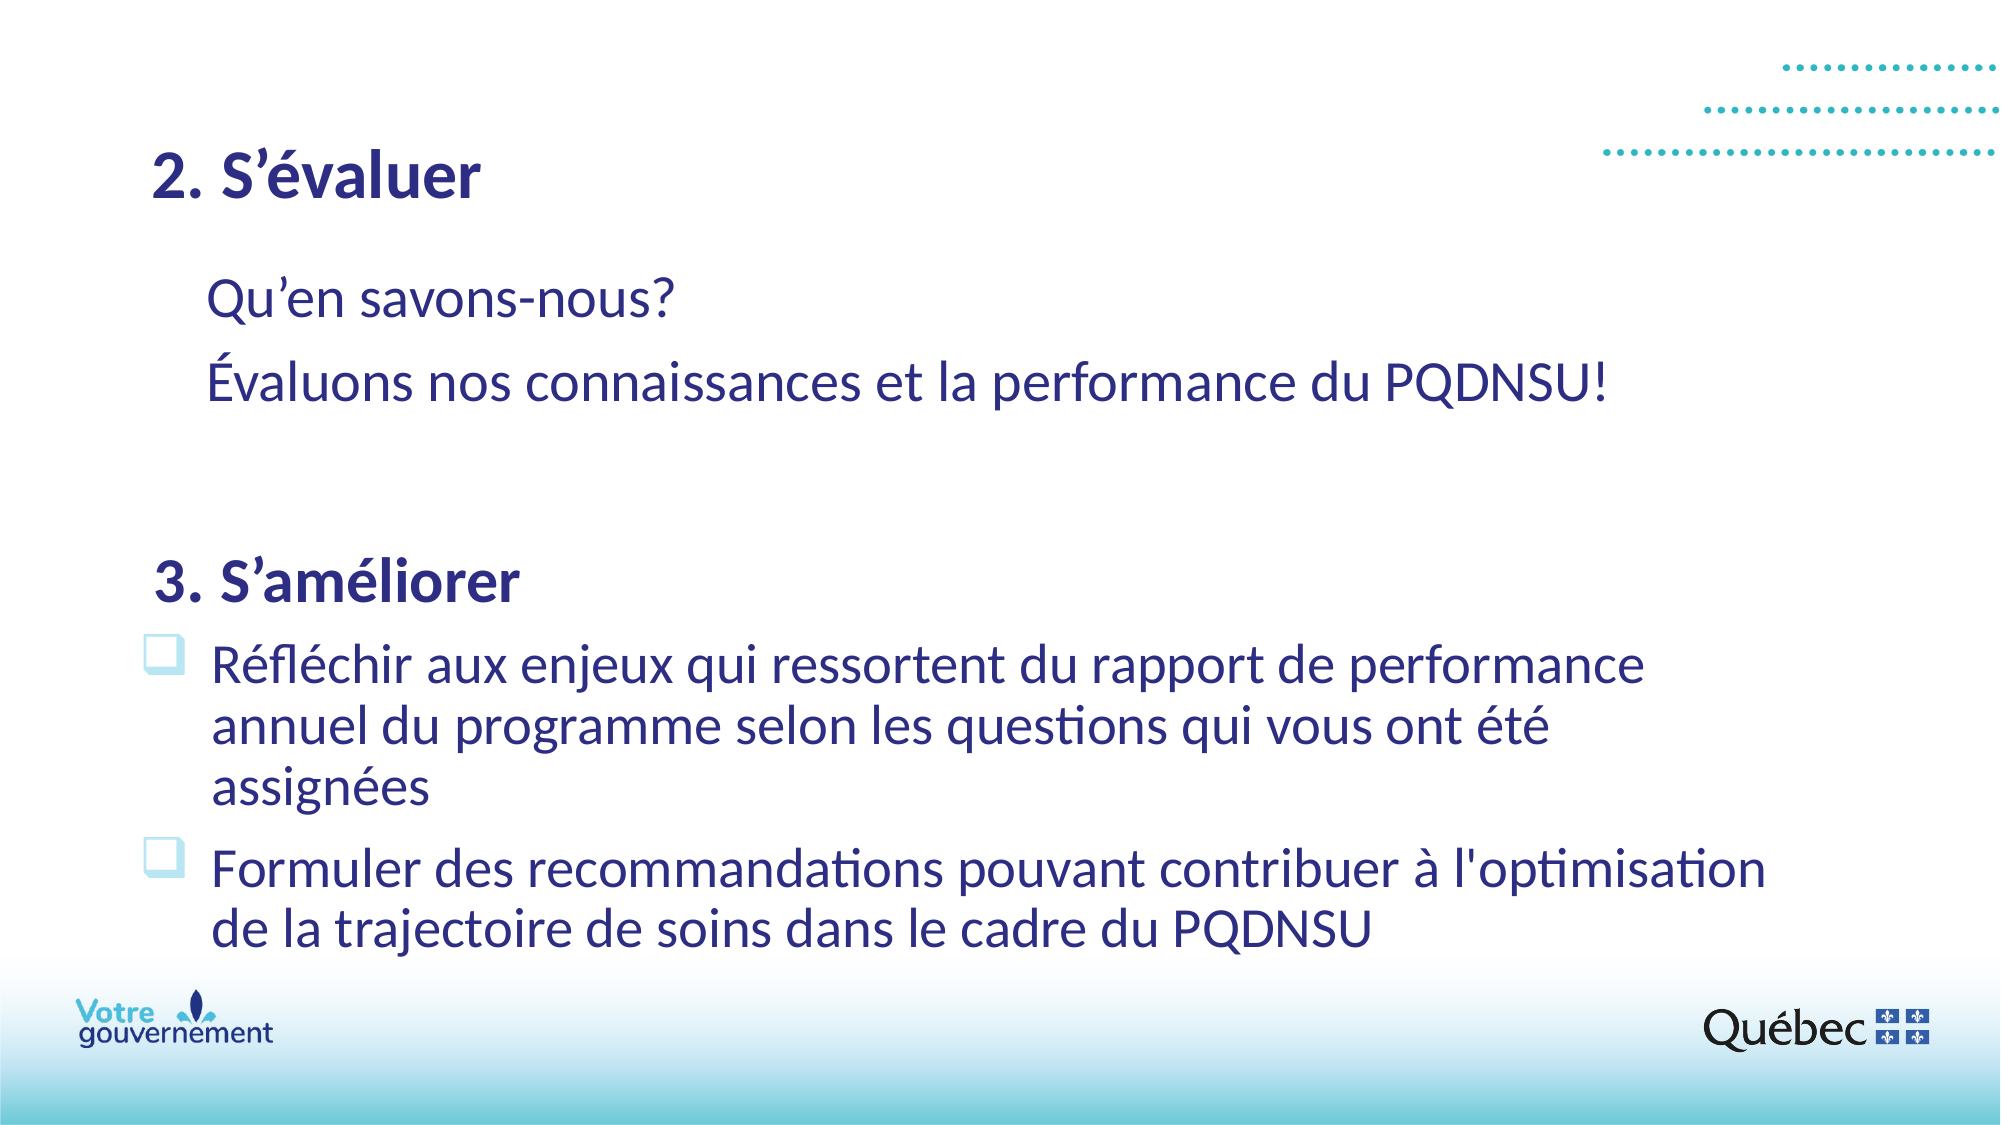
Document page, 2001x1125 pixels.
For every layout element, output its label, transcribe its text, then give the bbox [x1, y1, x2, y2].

list Qu’en savons-nous? Évaluons nos connaissances et la performance du PQDNSU! [191, 259, 1705, 515]
title 2. S’évaluer [136, 130, 1862, 221]
text_box Réfléchir aux enjeux qui ressortent du rapport de performance annuel du programme selon les questions qui vous ont été assignées Formuler des recommandations pouvant contribuer à l'optimisation de la trajectoire de soins dans le cadre du PQDNSU [124, 627, 1789, 971]
picture [0, 0, 2001, 1125]
text_box 3. S’améliorer [138, 534, 1864, 625]
